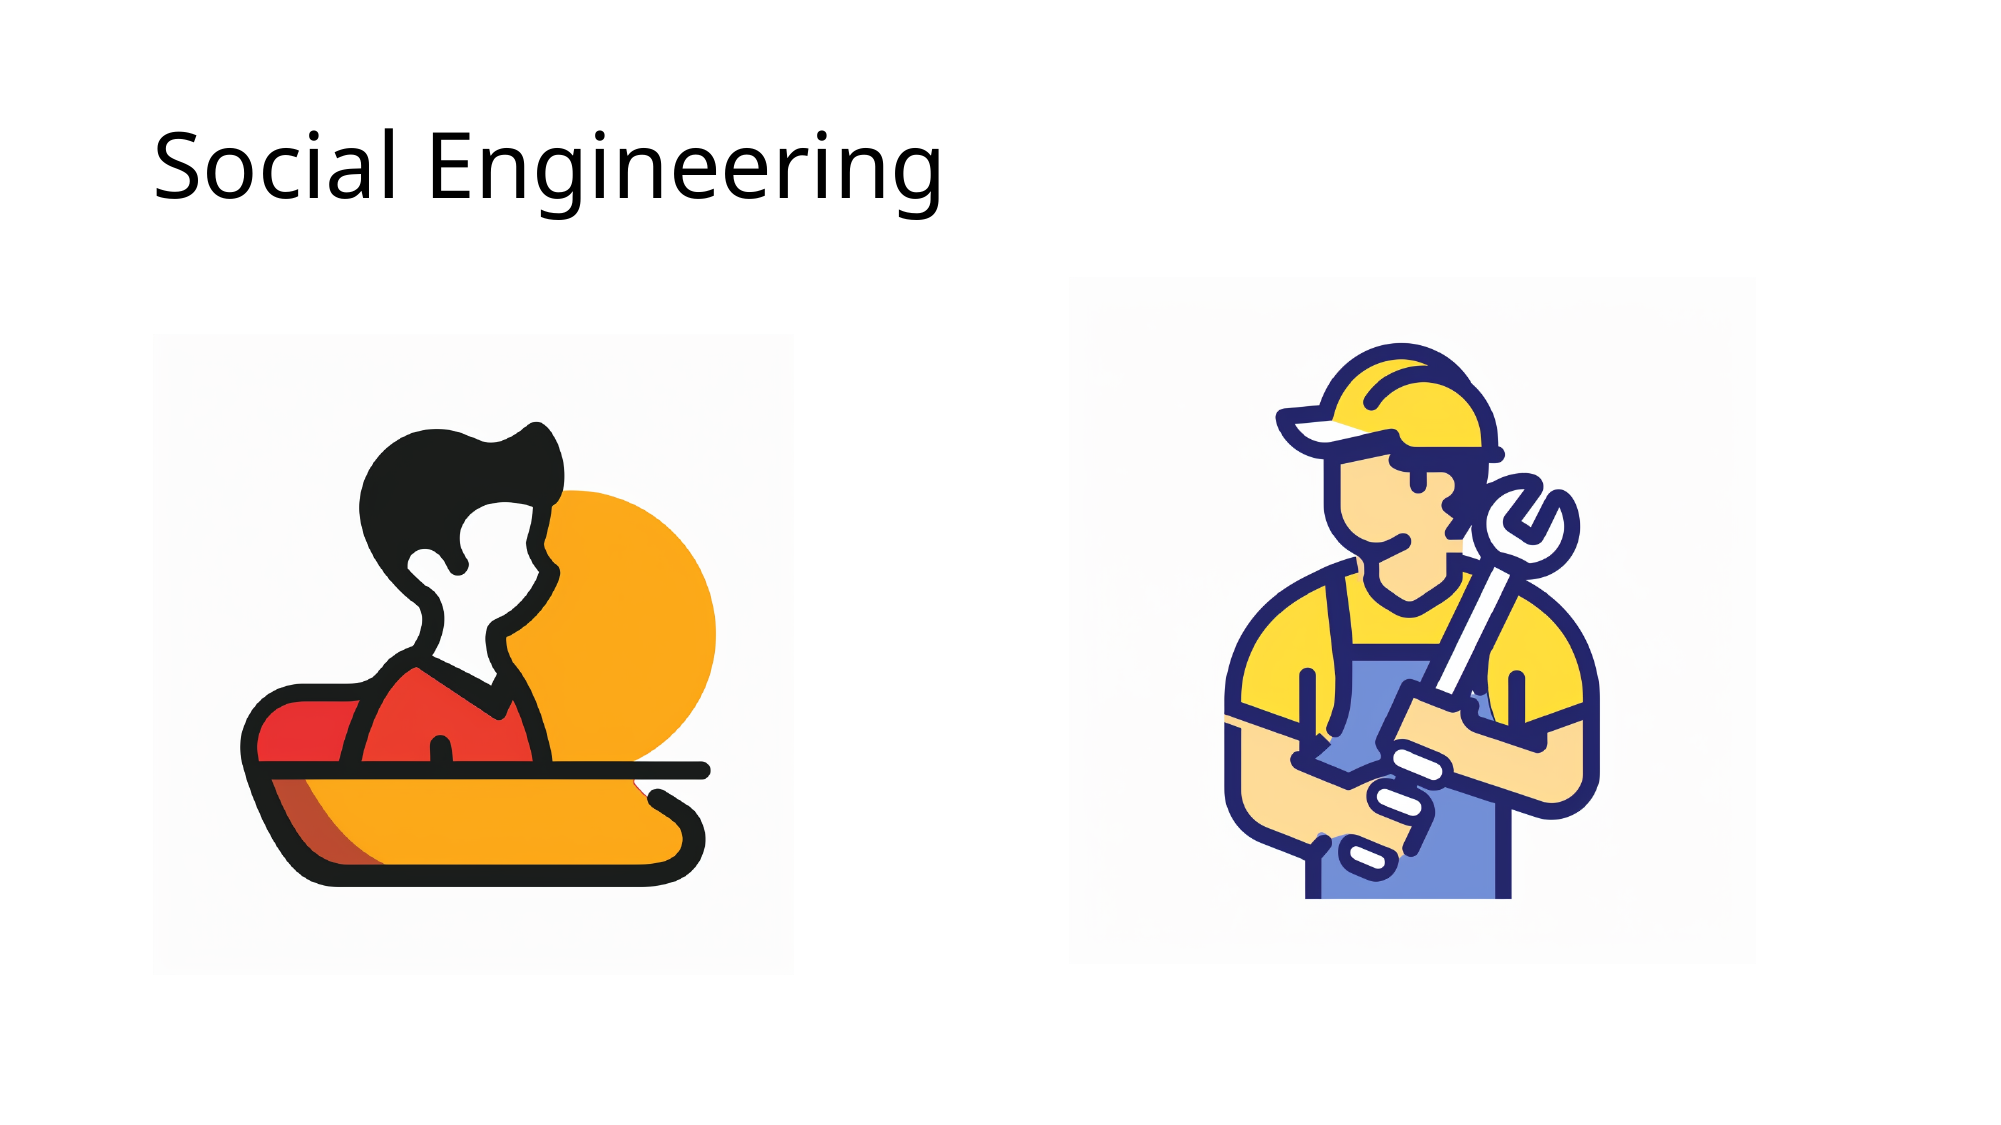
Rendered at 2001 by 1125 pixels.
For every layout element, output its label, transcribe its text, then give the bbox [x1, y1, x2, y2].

title Social Engineering [137, 59, 1863, 278]
picture [152, 334, 794, 976]
picture [1068, 276, 1757, 964]
